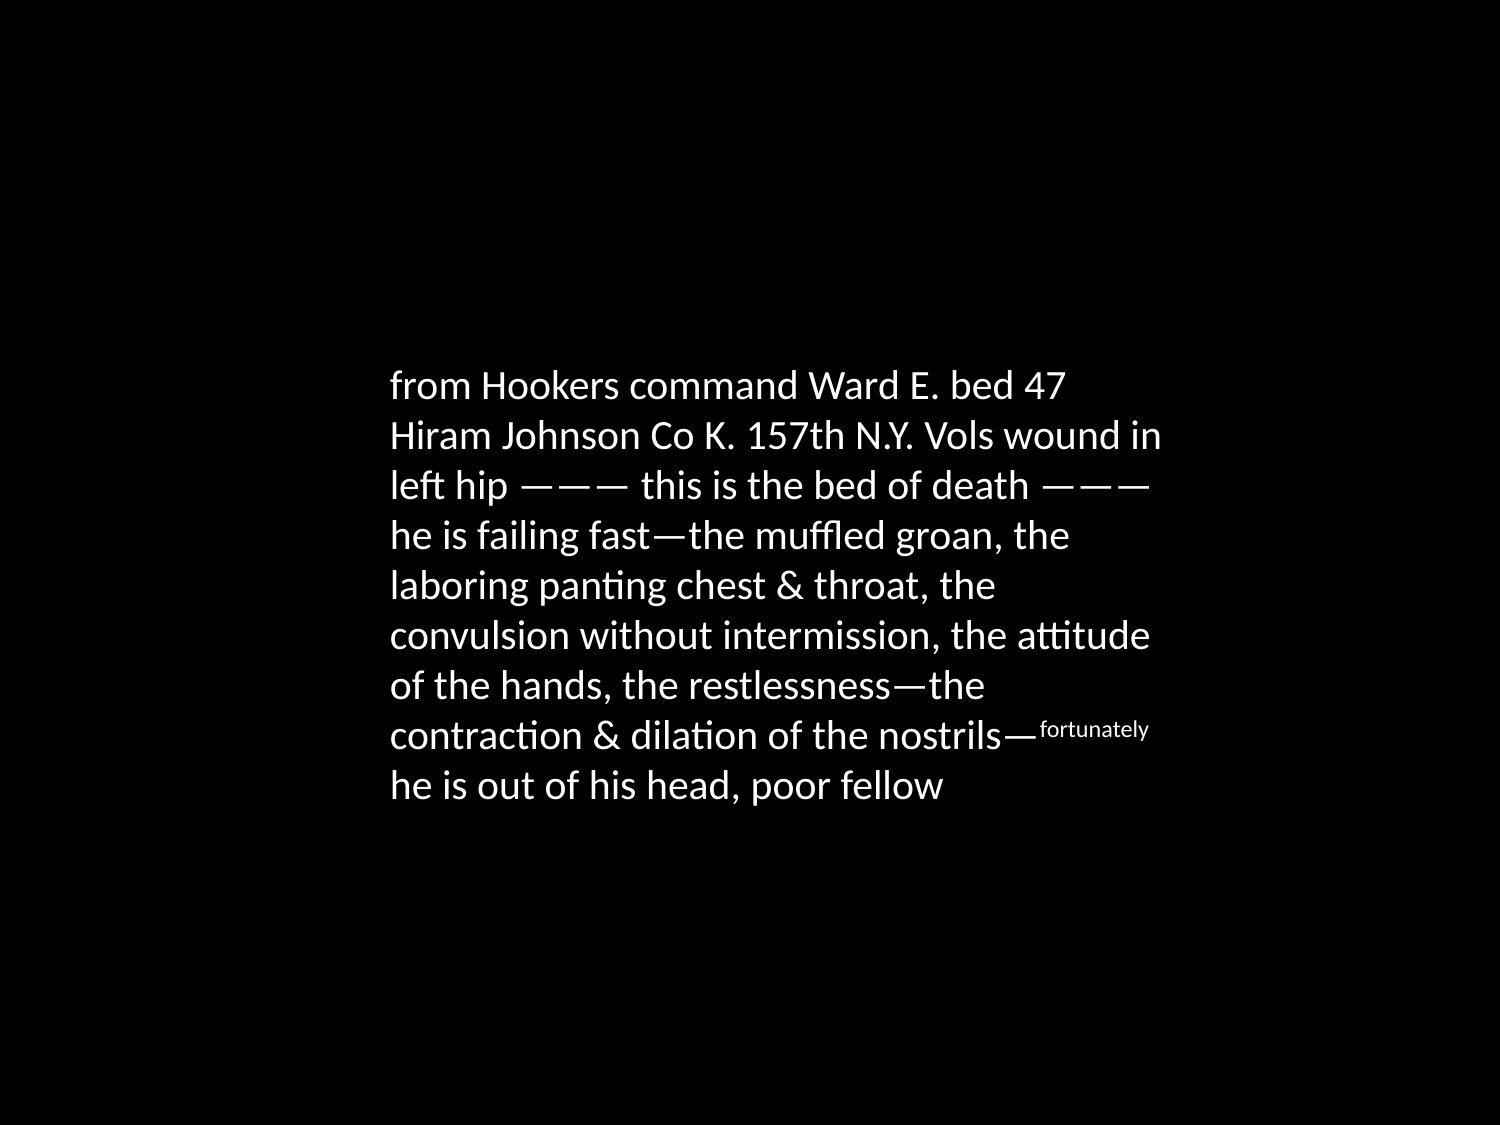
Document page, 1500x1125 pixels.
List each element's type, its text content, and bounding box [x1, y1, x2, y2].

text_box from Hookers command Ward E. bed 47 Hiram Johnson Co K. 157th N.Y. Vols wound in left hip ——— this is the bed of death ——— he is failing fast—the muffled groan, the laboring panting chest & throat, the convulsion without intermission, the attitude of the hands, the restlessness—the contraction & dilation of the nostrils—fortunately he is out of his head, poor fellow [374, 350, 1182, 816]
